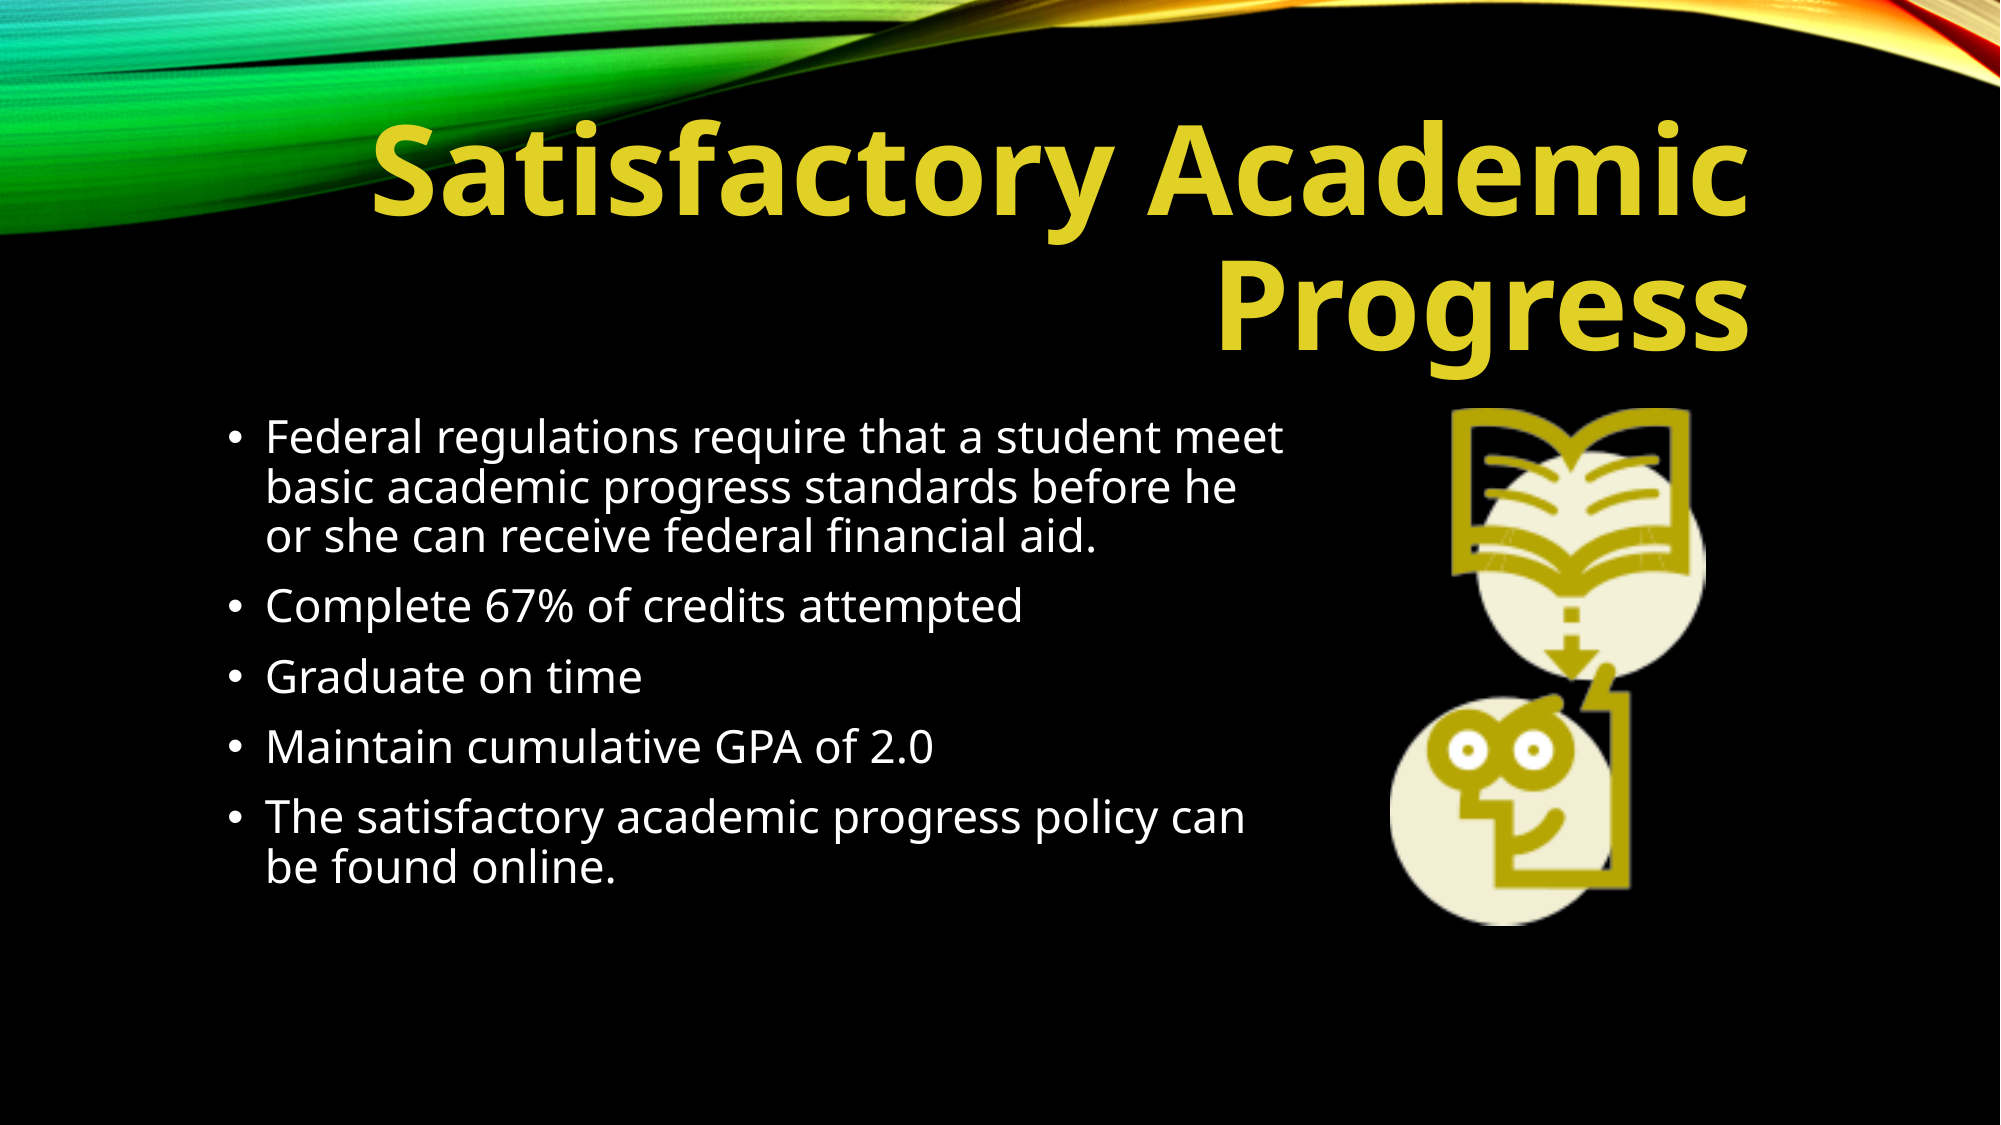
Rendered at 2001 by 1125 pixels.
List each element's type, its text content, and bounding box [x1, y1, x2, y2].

picture [1390, 407, 1706, 926]
title Satisfactory Academic Progress [193, 135, 1769, 350]
list Federal regulations require that a student meet basic academic progress standards before he or she can receive federal financial aid. Complete 67% of credits attempted Graduate on time Maintain cumulative GPA of 2.0 The satisfactory academic progress policy can be found online. [212, 406, 1300, 1007]
picture [0, 0, 2000, 237]
